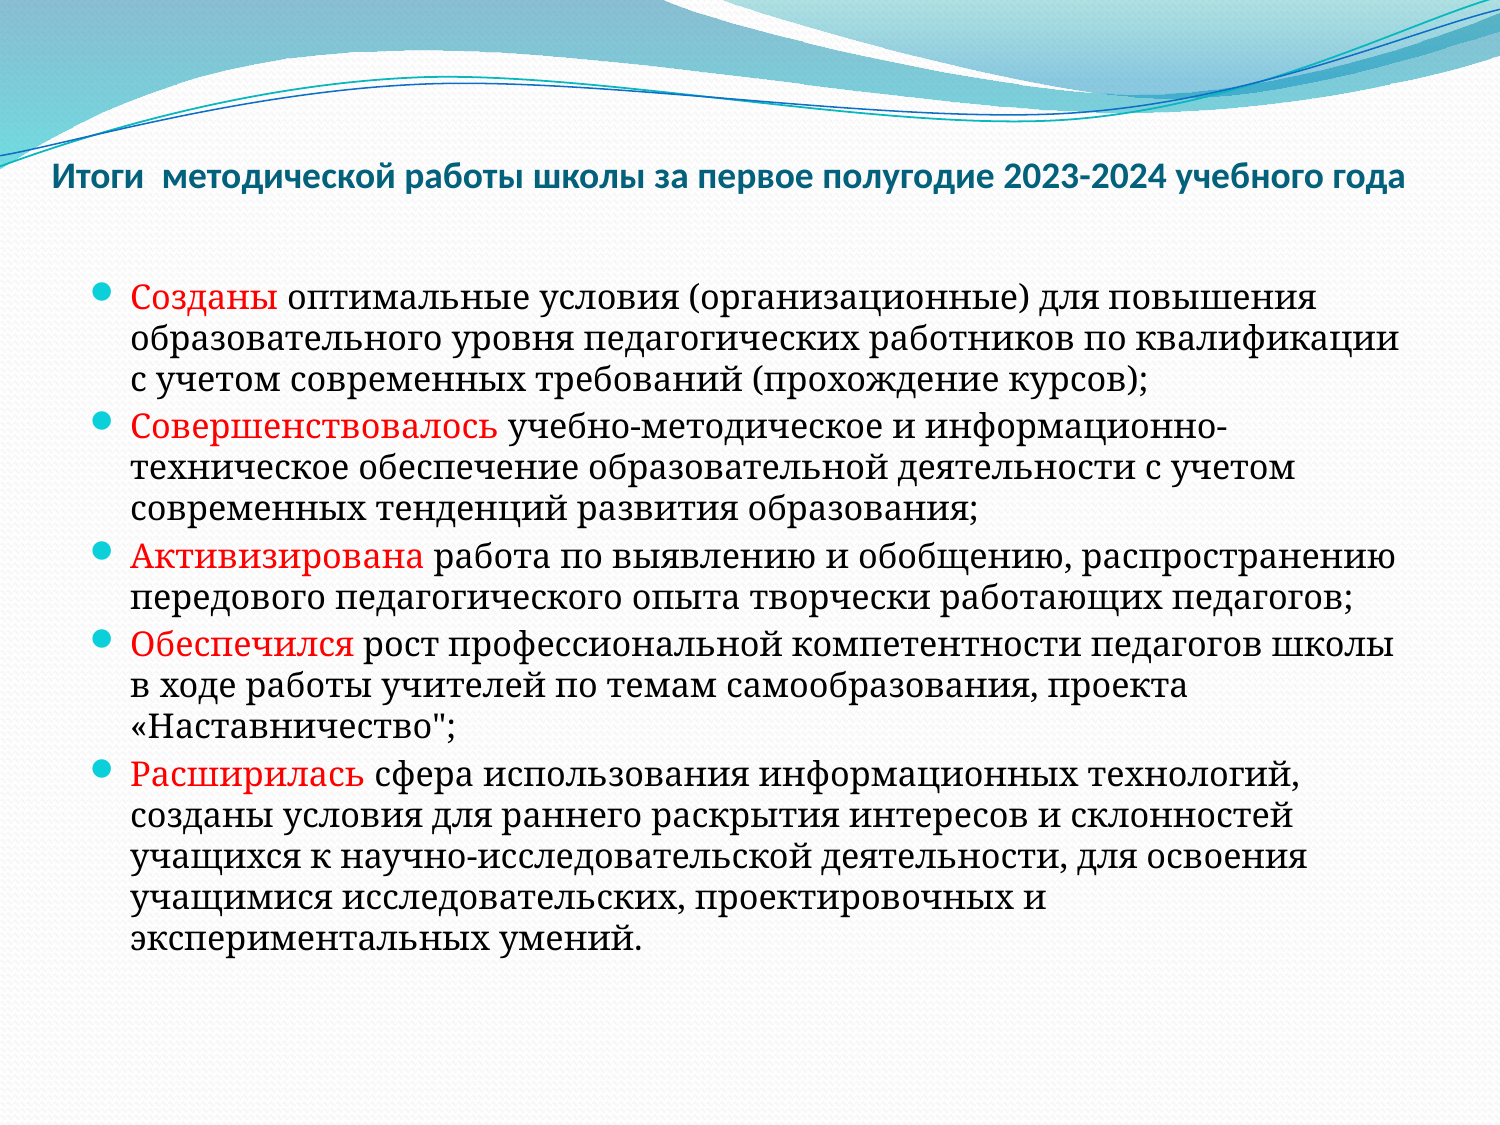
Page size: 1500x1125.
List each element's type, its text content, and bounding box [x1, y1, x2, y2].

list Созданы оптимальные условия (организационные) для повышения образовательного уровня педагогических работников по квалификации с учетом современных требований (прохождение курсов); Совершенствовалось учебно-методическое и информационно-техническое обеспечение образовательной деятельности с учетом современных тенденций развития образования; Активизирована работа по выявлению и обобщению, распространению передового педагогического опыта творчески работающих педагогов; Обеспечился рост профессиональной компетентности педагогов школы в ходе работы учителей по темам самообразования, проекта «Наставничество"; Расширилась сфера использования информационных технологий, созданы условия для раннего раскрытия интересов и склонностей учащихся к научно-исследовательской деятельности, для освоения учащимися исследовательских, проектировочных и экспериментальных умений. [75, 219, 1425, 1038]
title Итоги методической работы школы за первое полугодие 2023-2024 учебного года [17, 115, 1500, 197]
